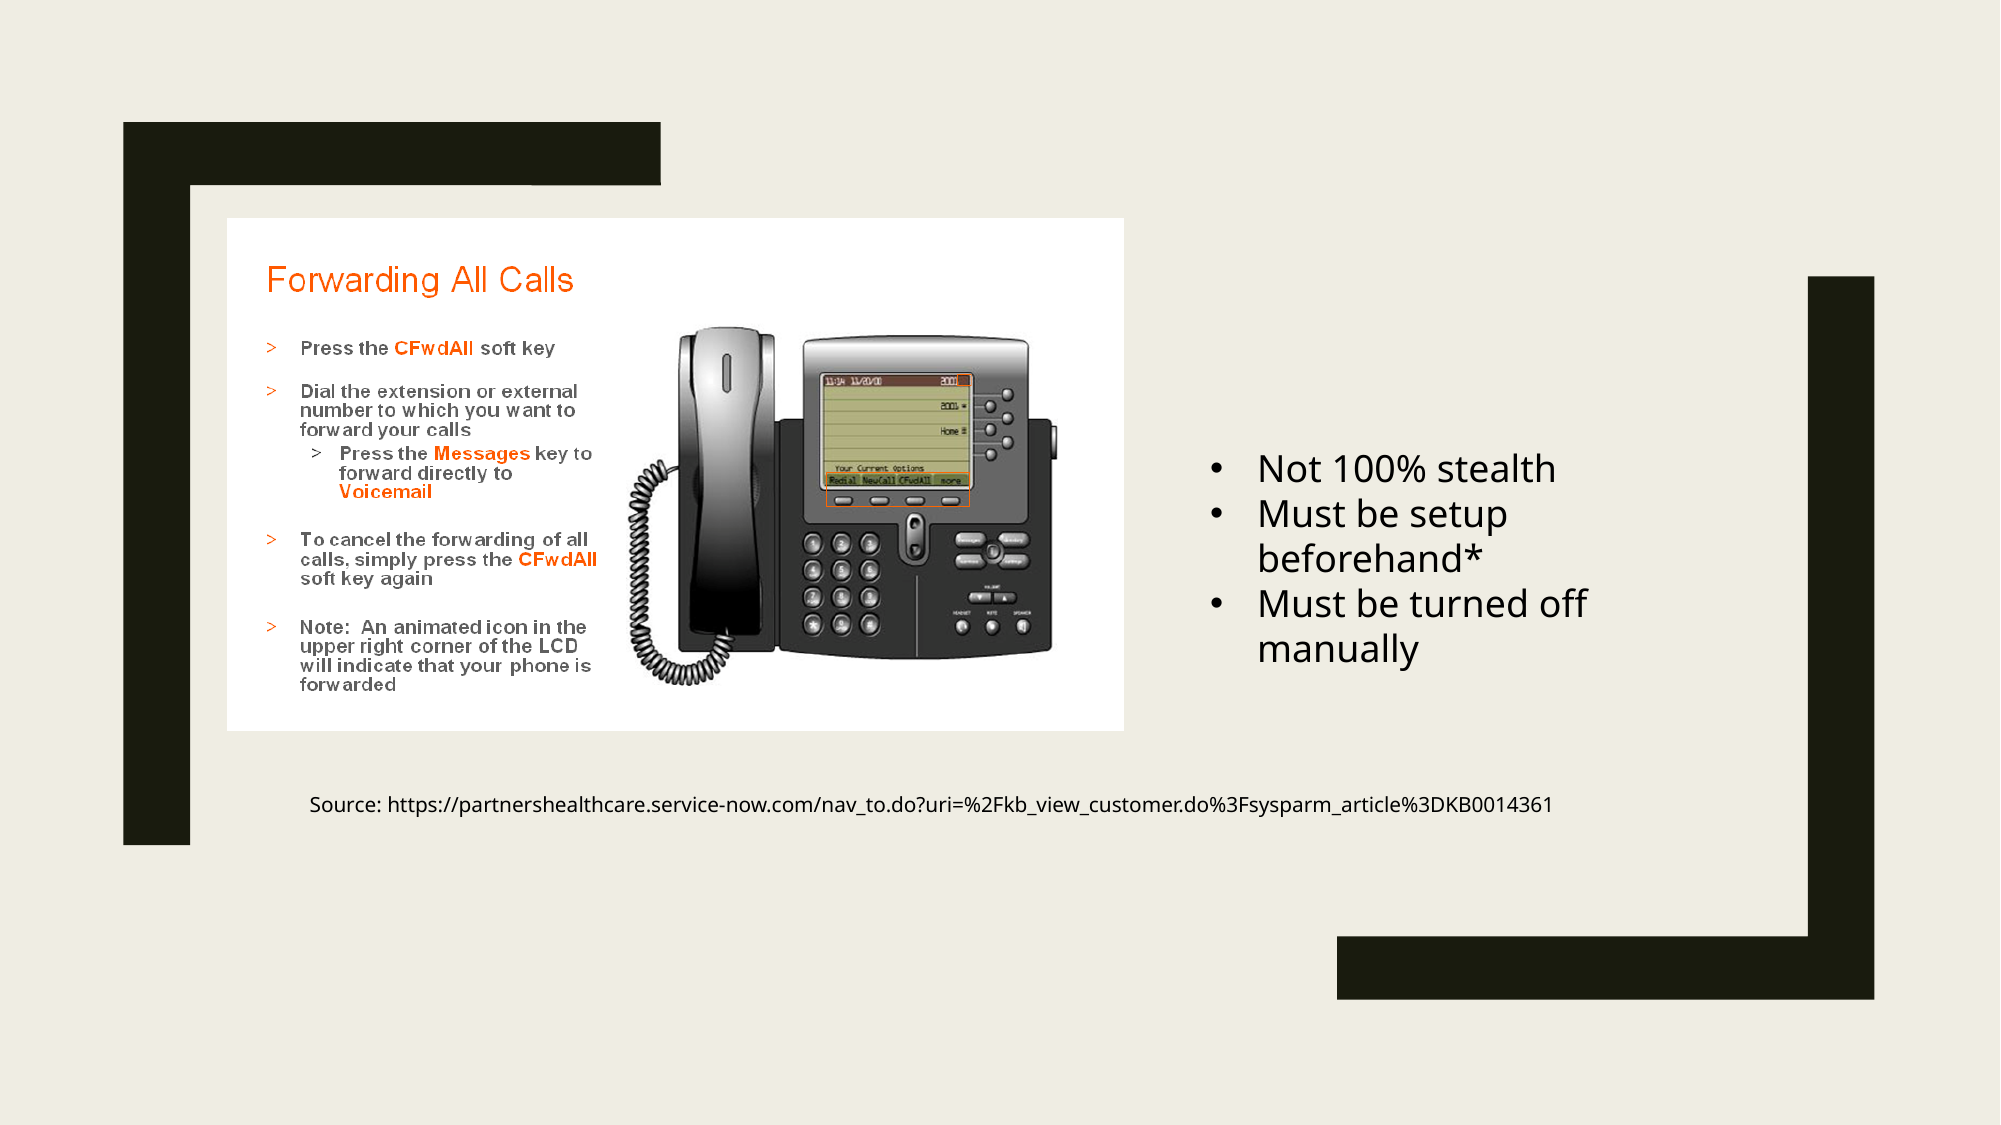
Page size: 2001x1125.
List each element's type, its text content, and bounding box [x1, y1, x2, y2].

text_box Source: https://partnershealthcare.service-now.com/nav_to.do?uri=%2Fkb_view_customer.do%3Fsysparm_article%3DKB0014361 [294, 783, 1569, 824]
picture [227, 218, 1124, 731]
text_box Not 100% stealth Must be setup beforehand* Must be turned off manually [1195, 437, 1738, 677]
